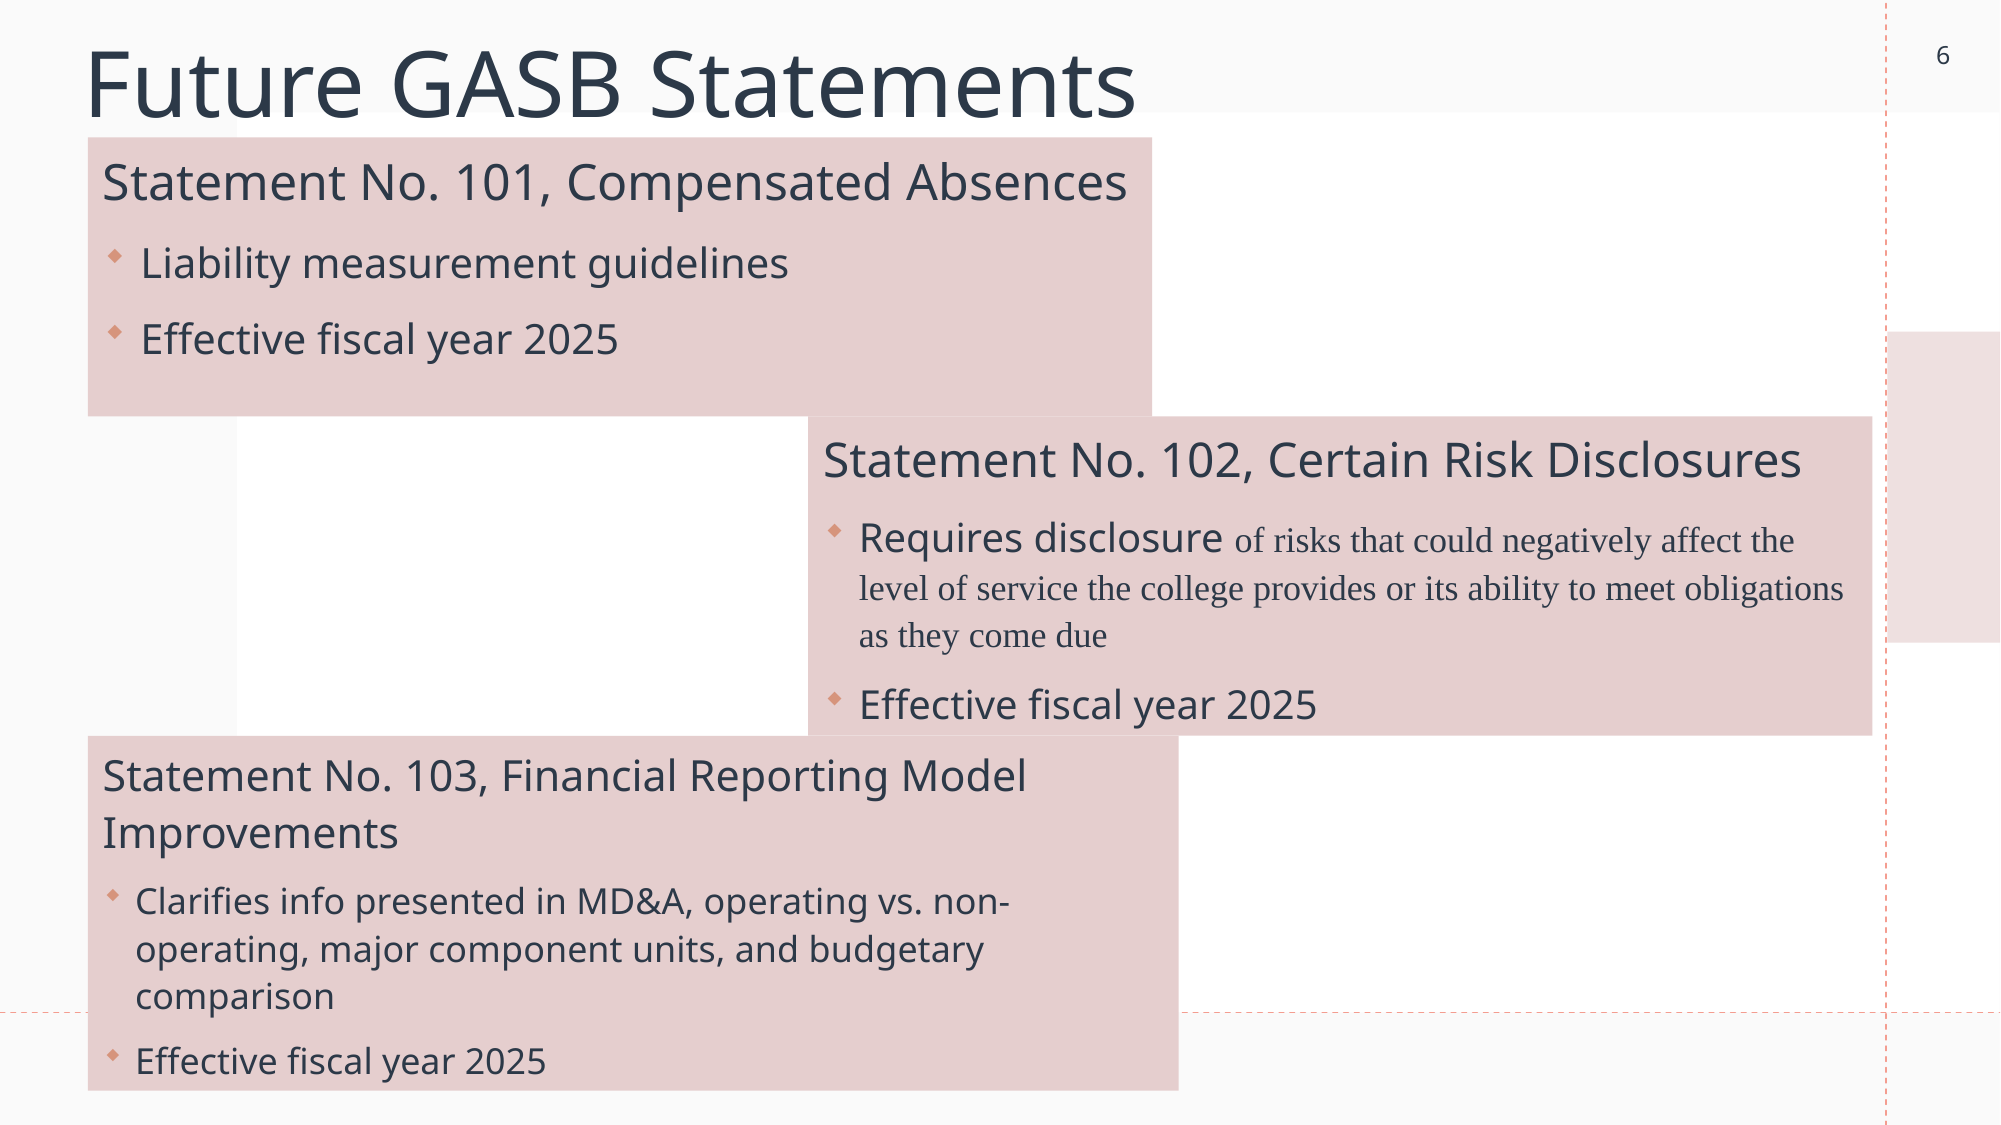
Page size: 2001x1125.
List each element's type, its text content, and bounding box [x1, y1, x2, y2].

list Statement No. 101, Compensated Absences Liability measurement guidelines Effective fiscal year 2025 [87, 137, 1153, 417]
text_box Statement No. 103, Financial Reporting Model Improvements Clarifies info presented in MD&A, operating vs. non-operating, major component units, and budgetary comparison Effective fiscal year 2025 [87, 735, 1179, 1091]
title Future GASB Statements [68, 19, 1817, 157]
text_box Statement No. 102, Certain Risk Disclosures Requires disclosure of risks that could negatively affect the level of service the college provides or its ability to meet obligations as they come due Effective fiscal year 2025 [808, 416, 1873, 736]
slide_number 6 [1886, 0, 2000, 113]
